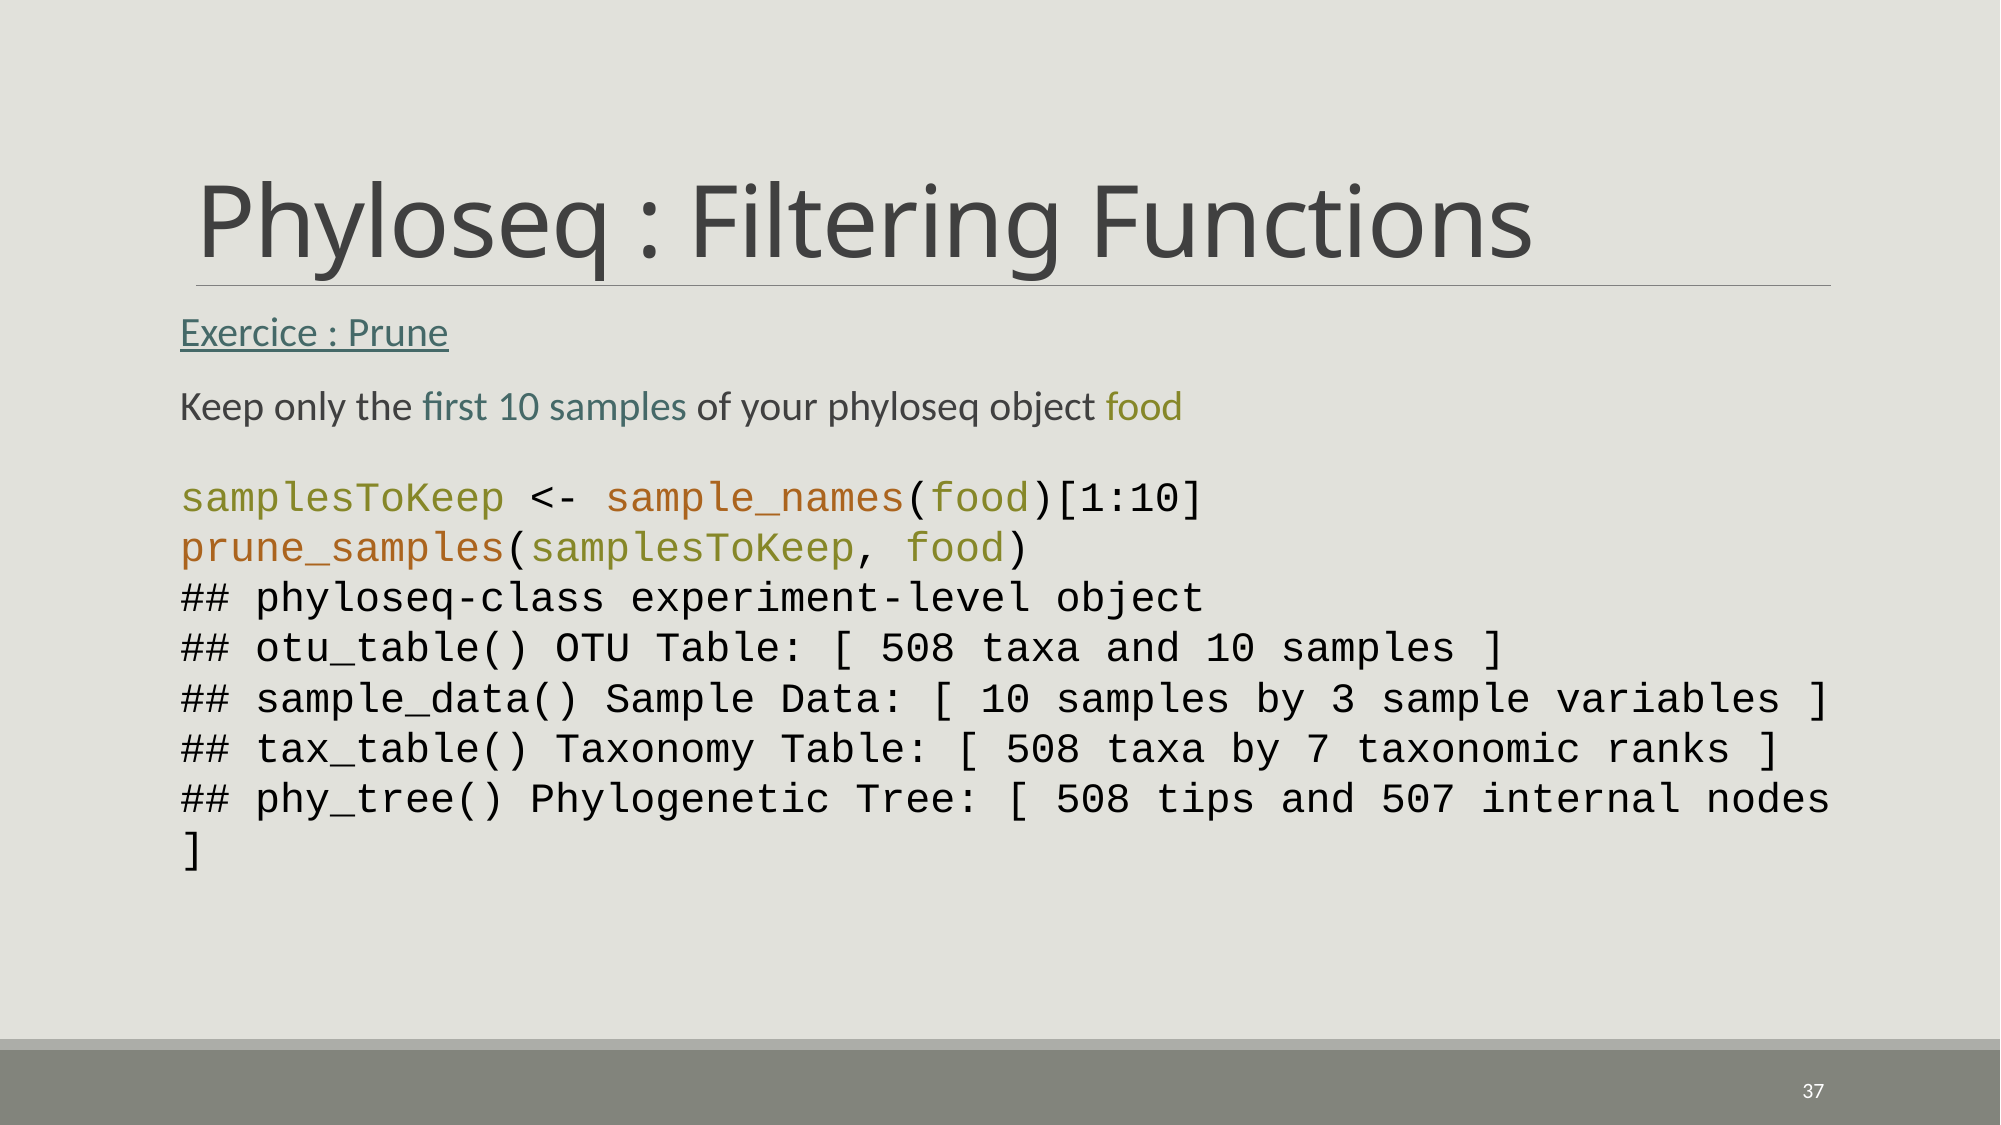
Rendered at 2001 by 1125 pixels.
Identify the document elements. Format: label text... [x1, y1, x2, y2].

slide_number 37 [1624, 1059, 1840, 1120]
text_box samplesToKeep <- sample_names(food)[1:10] prune_samples(samplesToKeep, food) ## phyloseq-class experiment-level object ## otu_table() OTU Table: [ 508 taxa and 10 samples ] ## sample_data() Sample Data: [ 10 samples by 3 sample variables ] ## tax_table() Taxonomy Table: [ 508 taxa by 7 taxonomic ranks ] ## phy_tree() Phylogenetic Tree: [ 508 tips and 507 internal nodes ] [179, 462, 1830, 1041]
title Phyloseq : Filtering Functions [180, 47, 1830, 285]
list Exercice : Prune Keep only the first 10 samples of your phyloseq object food [180, 302, 1830, 462]
